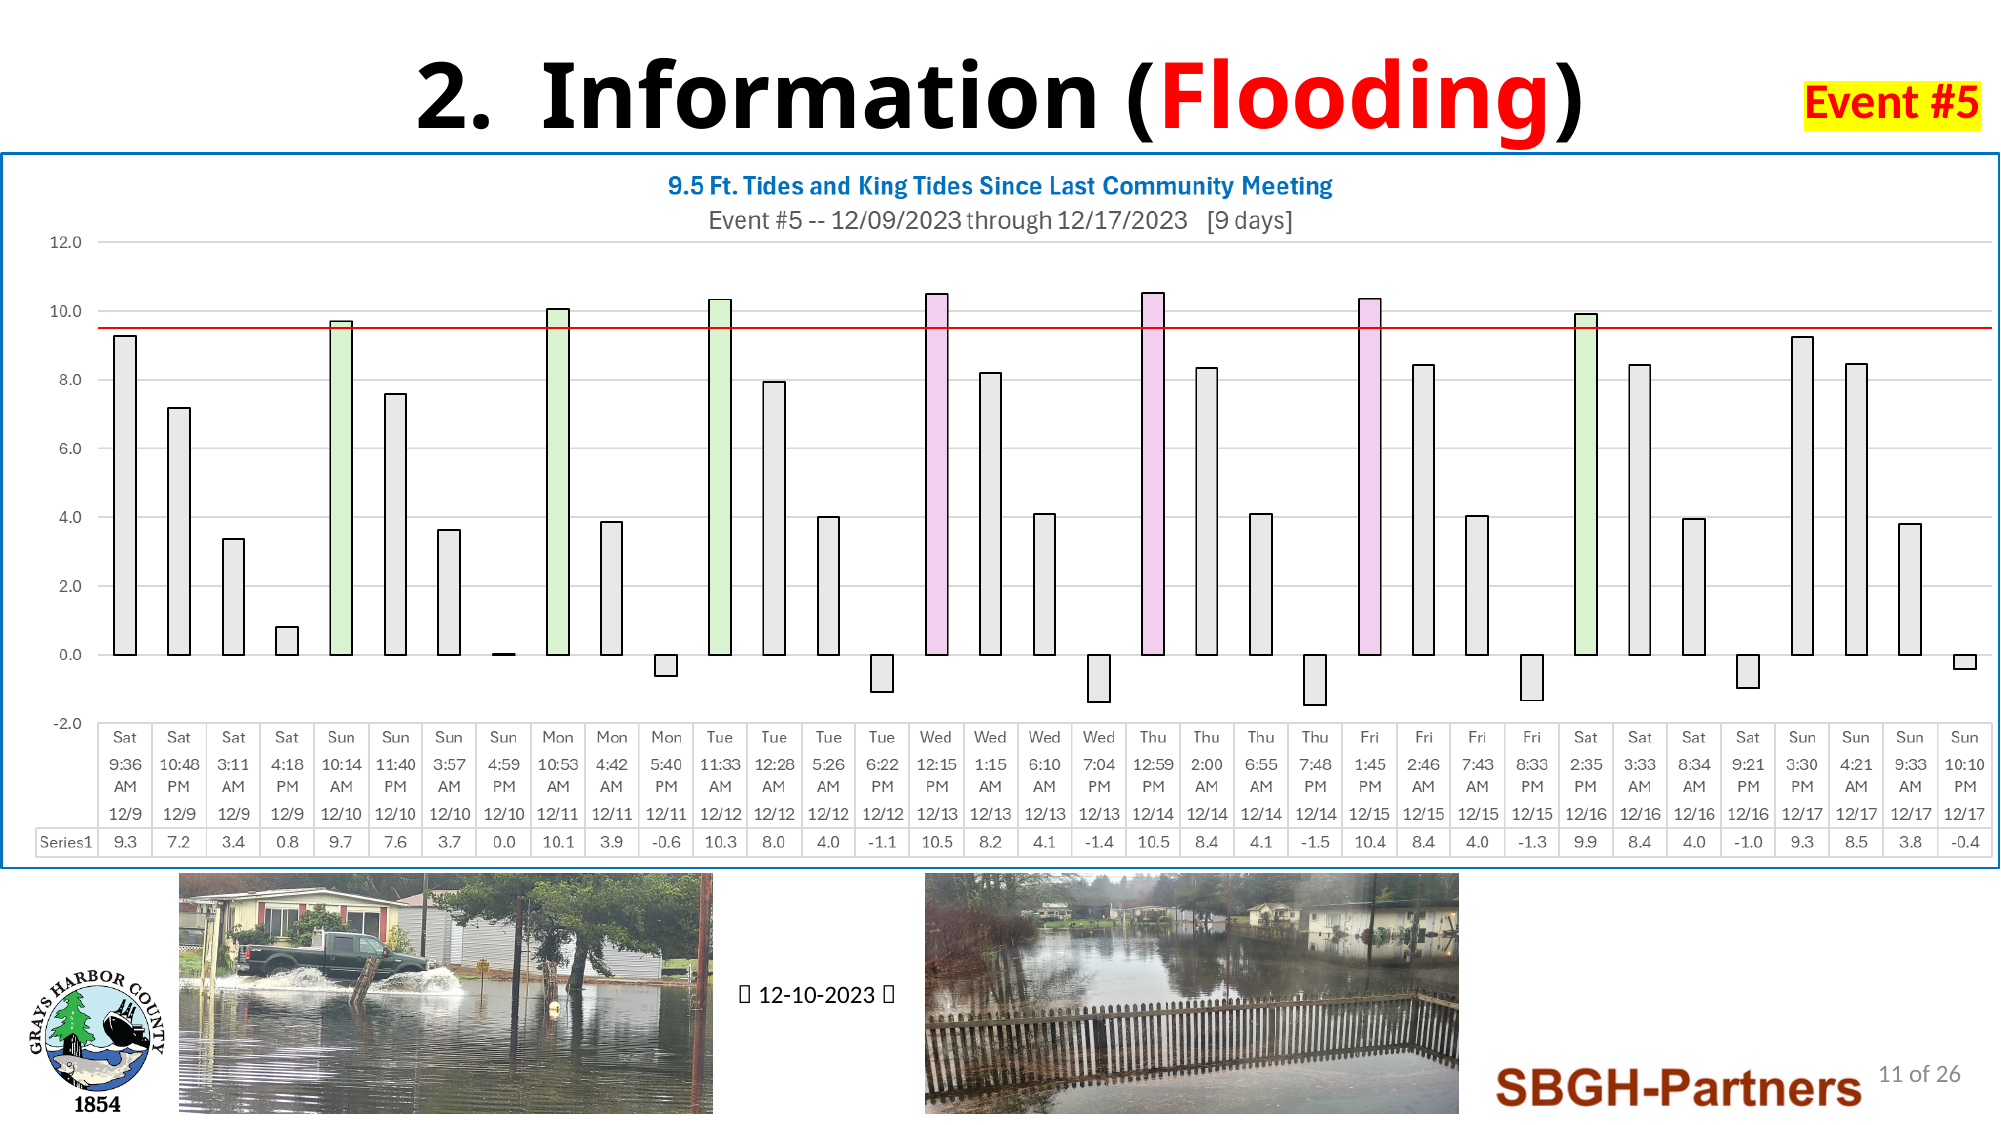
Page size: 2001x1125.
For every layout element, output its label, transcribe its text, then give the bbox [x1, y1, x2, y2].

picture [0, 165, 2000, 869]
slide_number 11 of 26 [1459, 1042, 1977, 1103]
text_box  12-10-2023  [713, 971, 925, 1016]
picture [1473, 1054, 1866, 1115]
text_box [0, 34, 2000, 165]
picture [179, 873, 713, 1114]
picture [925, 873, 1459, 1114]
picture [23, 965, 173, 1116]
